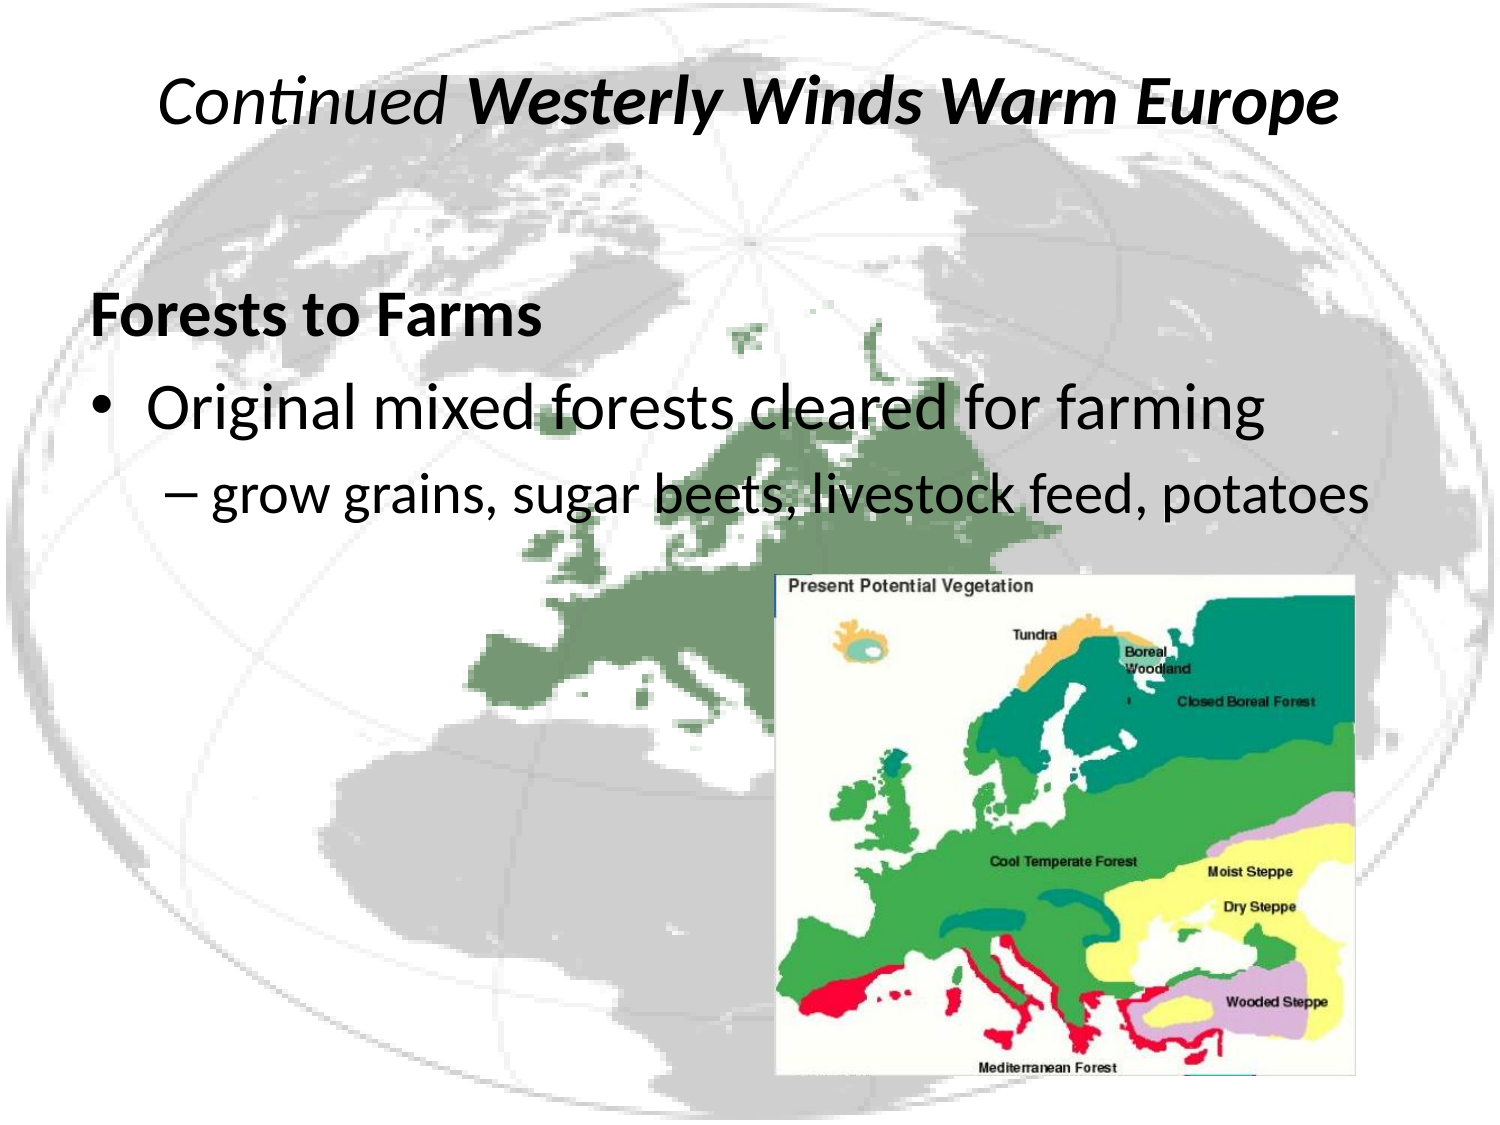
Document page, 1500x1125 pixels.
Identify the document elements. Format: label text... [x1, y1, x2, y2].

list Forests to Farms Original mixed forests cleared for farming grow grains, sugar beets, livestock feed, potatoes [75, 262, 1425, 1005]
picture [774, 574, 1356, 1077]
title Continued Westerly Winds Warm Europe [75, 45, 1425, 233]
